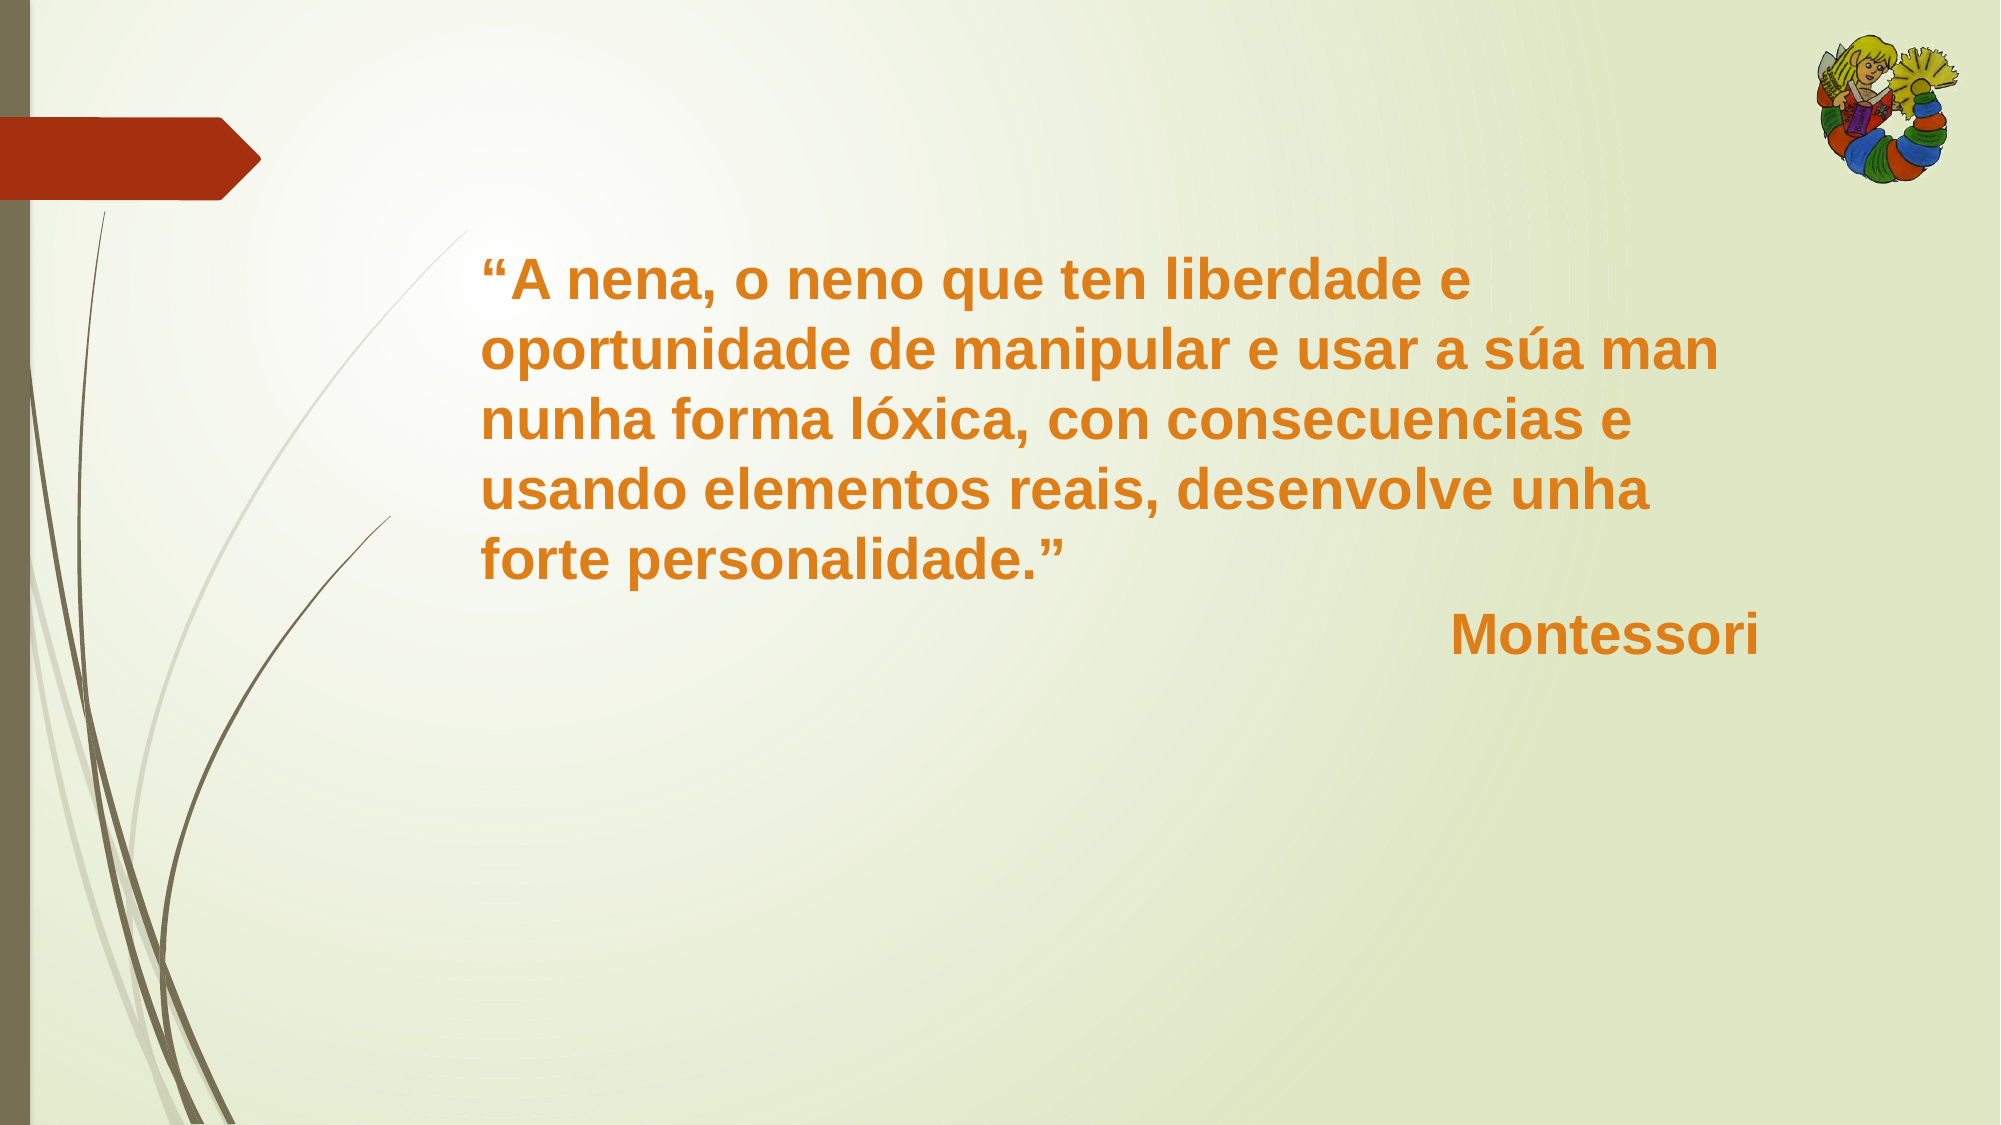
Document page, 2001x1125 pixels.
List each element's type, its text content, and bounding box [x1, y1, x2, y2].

text_box “A nena, o neno que ten liberdade e oportunidade de manipular e usar a súa man nunha forma lóxica, con consecuencias e usando elementos reais, desenvolve unha forte personalidade.” Montessori [466, 233, 1776, 943]
picture [1805, 31, 1963, 192]
